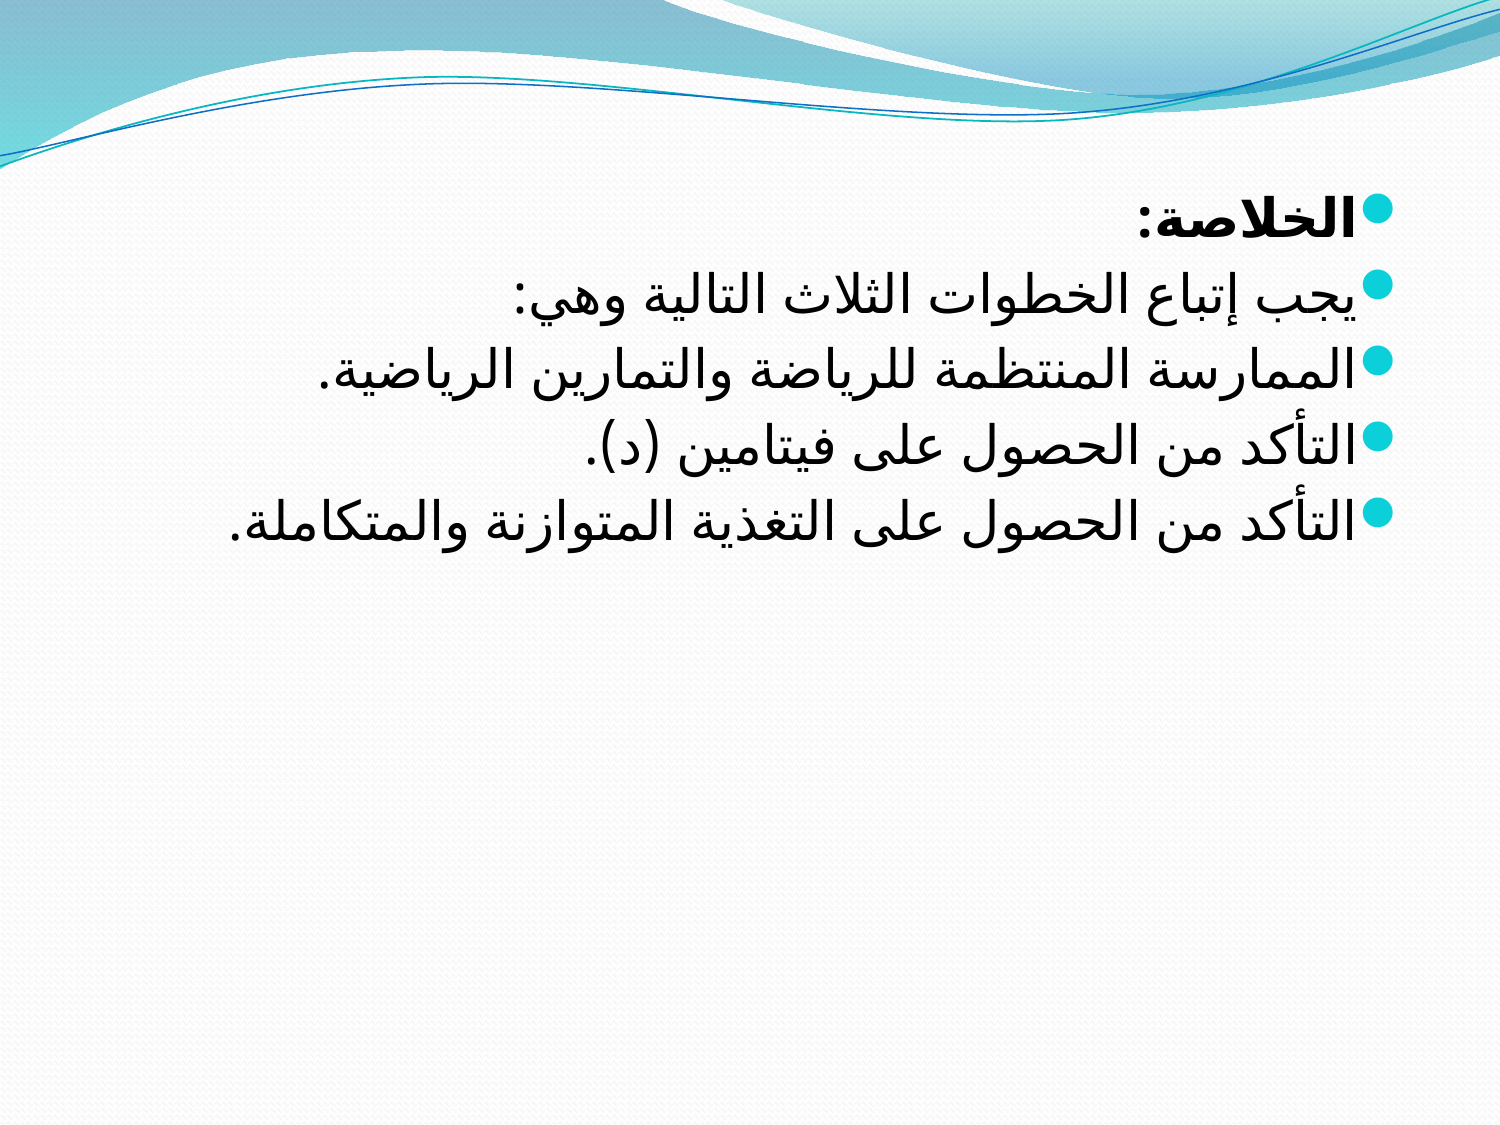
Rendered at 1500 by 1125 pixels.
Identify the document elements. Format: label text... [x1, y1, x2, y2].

list الخلاصة: يجب إتباع الخطوات الثلاث التالية وهي: الممارسة المنتظمة للرياضة والتمارين الرياضية. التأكد من الحصول على فيتامين (د). التأكد من الحصول على التغذية المتوازنة والمتكاملة. [75, 175, 1425, 1038]
